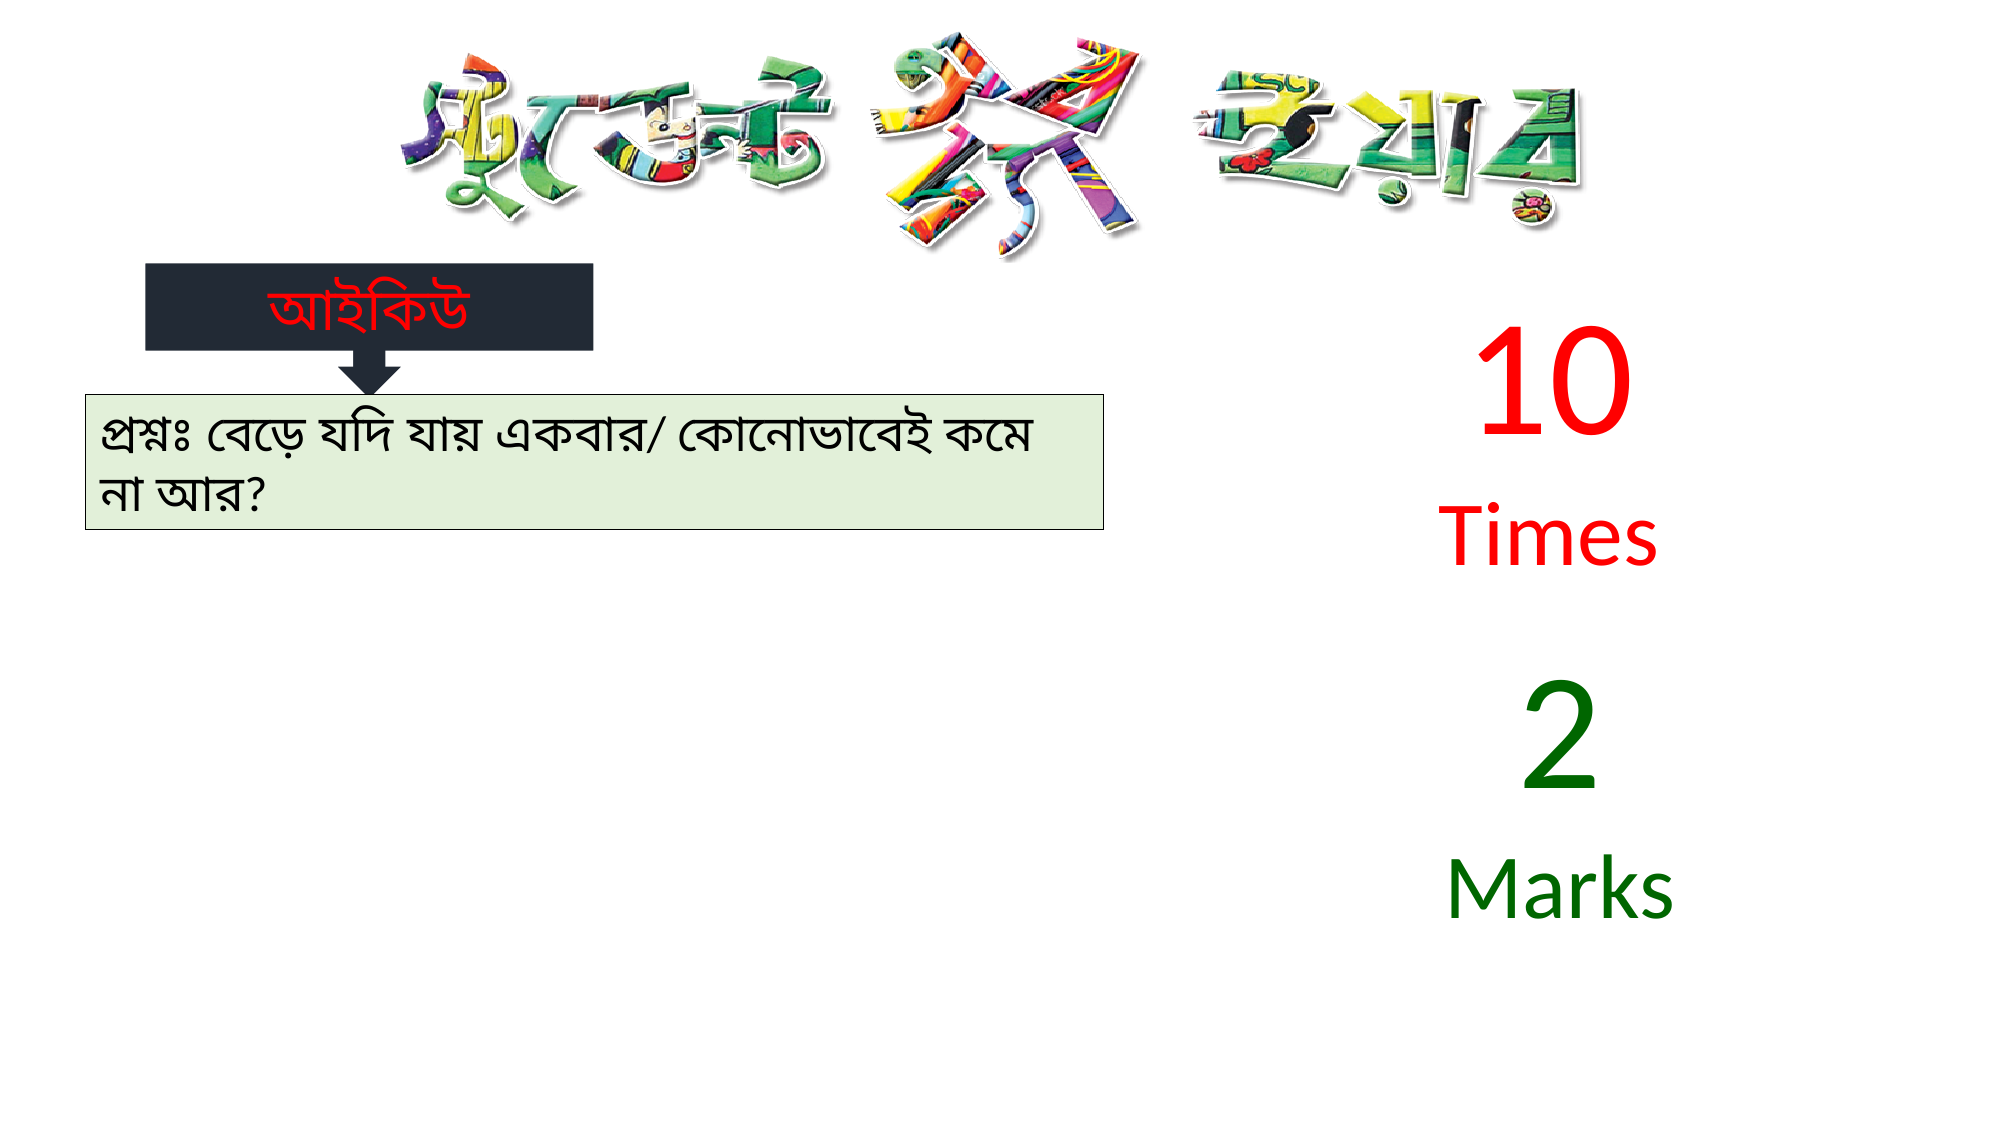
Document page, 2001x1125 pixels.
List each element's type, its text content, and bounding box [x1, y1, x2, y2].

text_box প্রশ্নঃ বেড়ে যদি যায় একবার/ কোনোভাবেই কমে না আর? [85, 394, 387, 530]
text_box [387, 24, 1726, 970]
text_box আইকিউ [143, 261, 387, 394]
